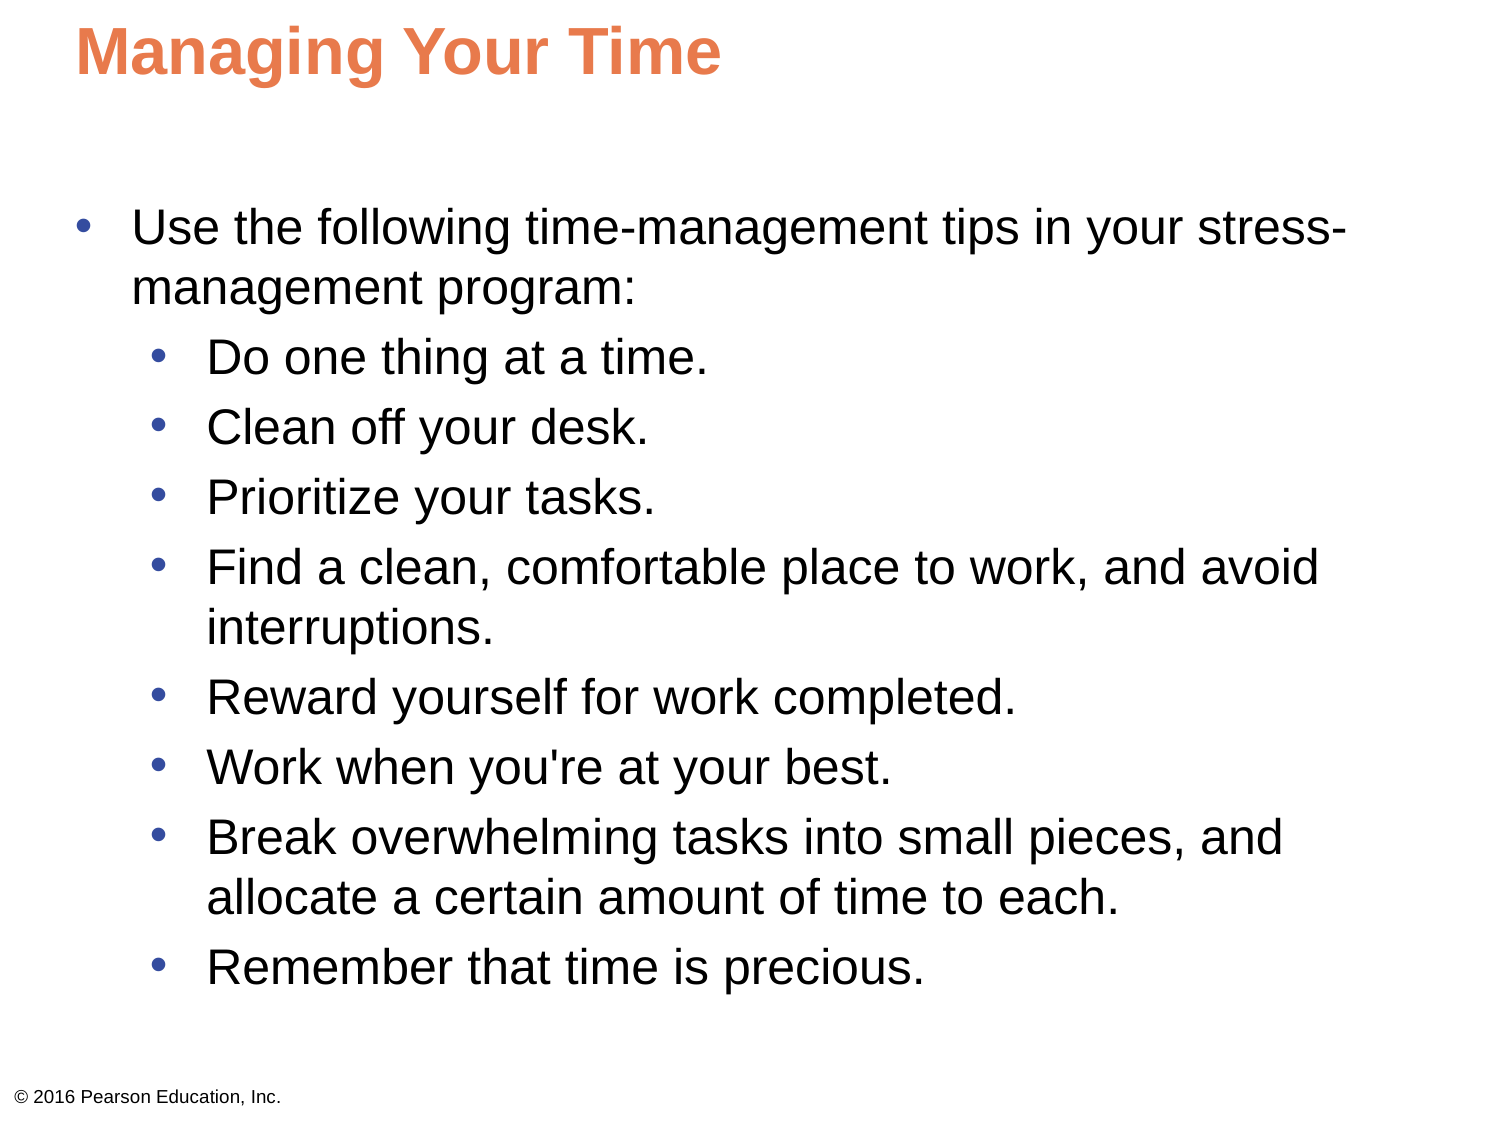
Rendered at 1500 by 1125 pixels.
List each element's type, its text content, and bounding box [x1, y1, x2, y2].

title Managing Your Time [0, 0, 1500, 96]
footer © 2016 Pearson Education, Inc. [14, 1084, 900, 1115]
list Use the following time-management tips in your stress-management program: Do one thing at a time. Clean off your desk. Prioritize your tasks. Find a clean, comfortable place to work, and avoid interruptions. Reward yourself for work completed. Work when you're at your best. Break overwhelming tasks into small pieces, and allocate a certain amount of time to each. Remember that time is precious. [59, 187, 1410, 1025]
